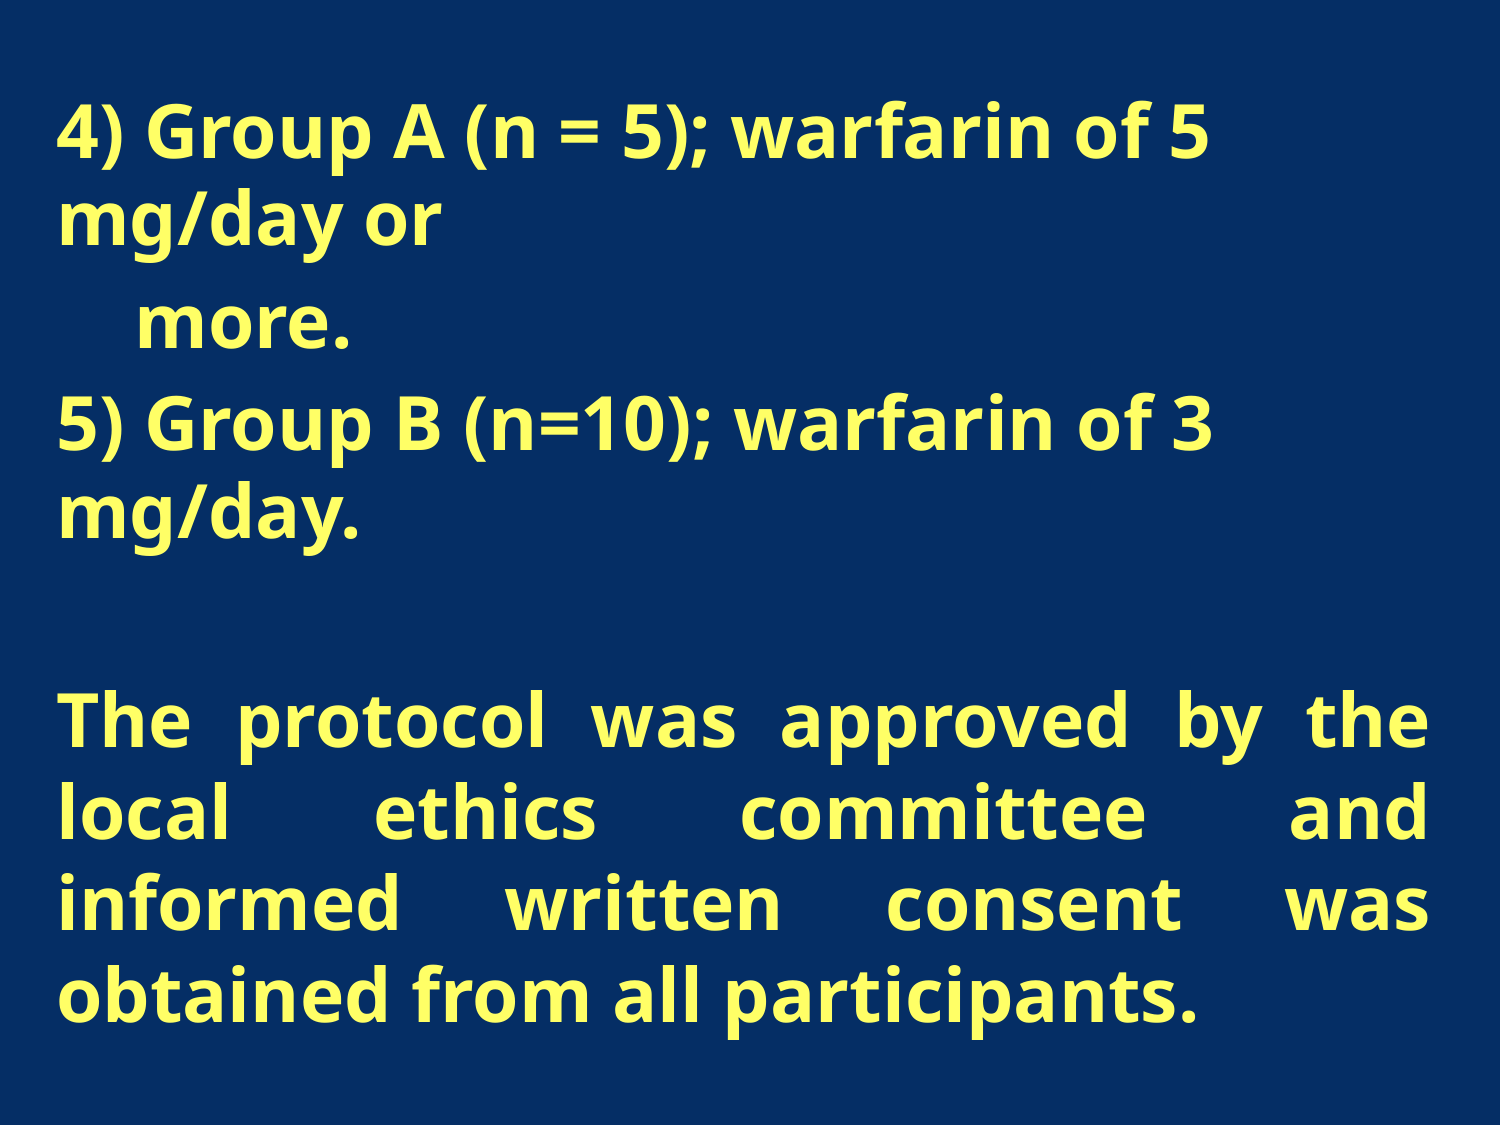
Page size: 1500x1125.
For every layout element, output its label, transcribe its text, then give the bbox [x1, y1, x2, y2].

text_box 4) Group A (n = 5); warfarin of 5 mg/day or more. 5) Group B (n=10); warfarin of 3 mg/day. The protocol was approved by the local ethics committee and informed written consent was obtained from all participants. [41, 78, 1447, 823]
